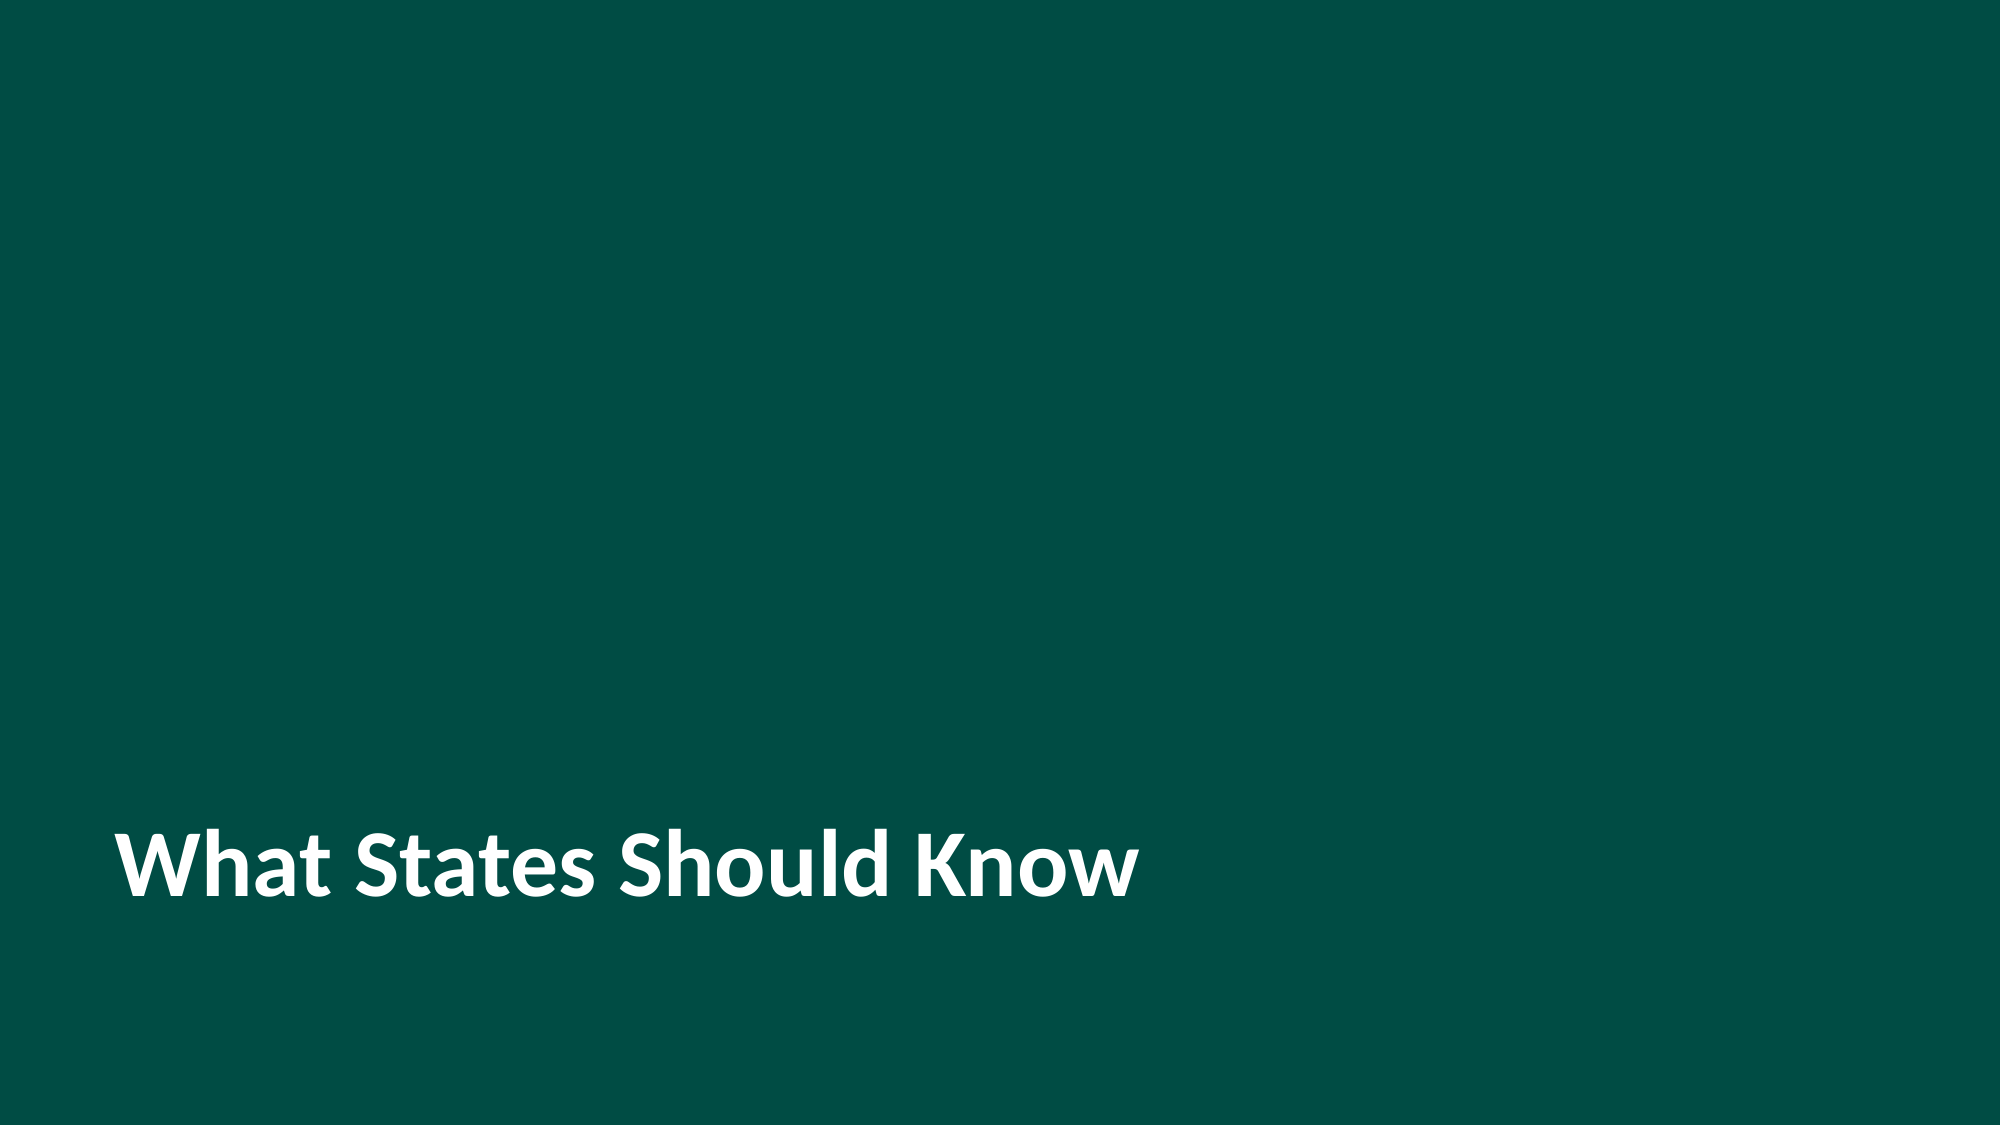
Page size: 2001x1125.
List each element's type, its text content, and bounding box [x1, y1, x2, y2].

title What States Should Know [99, 732, 1915, 924]
